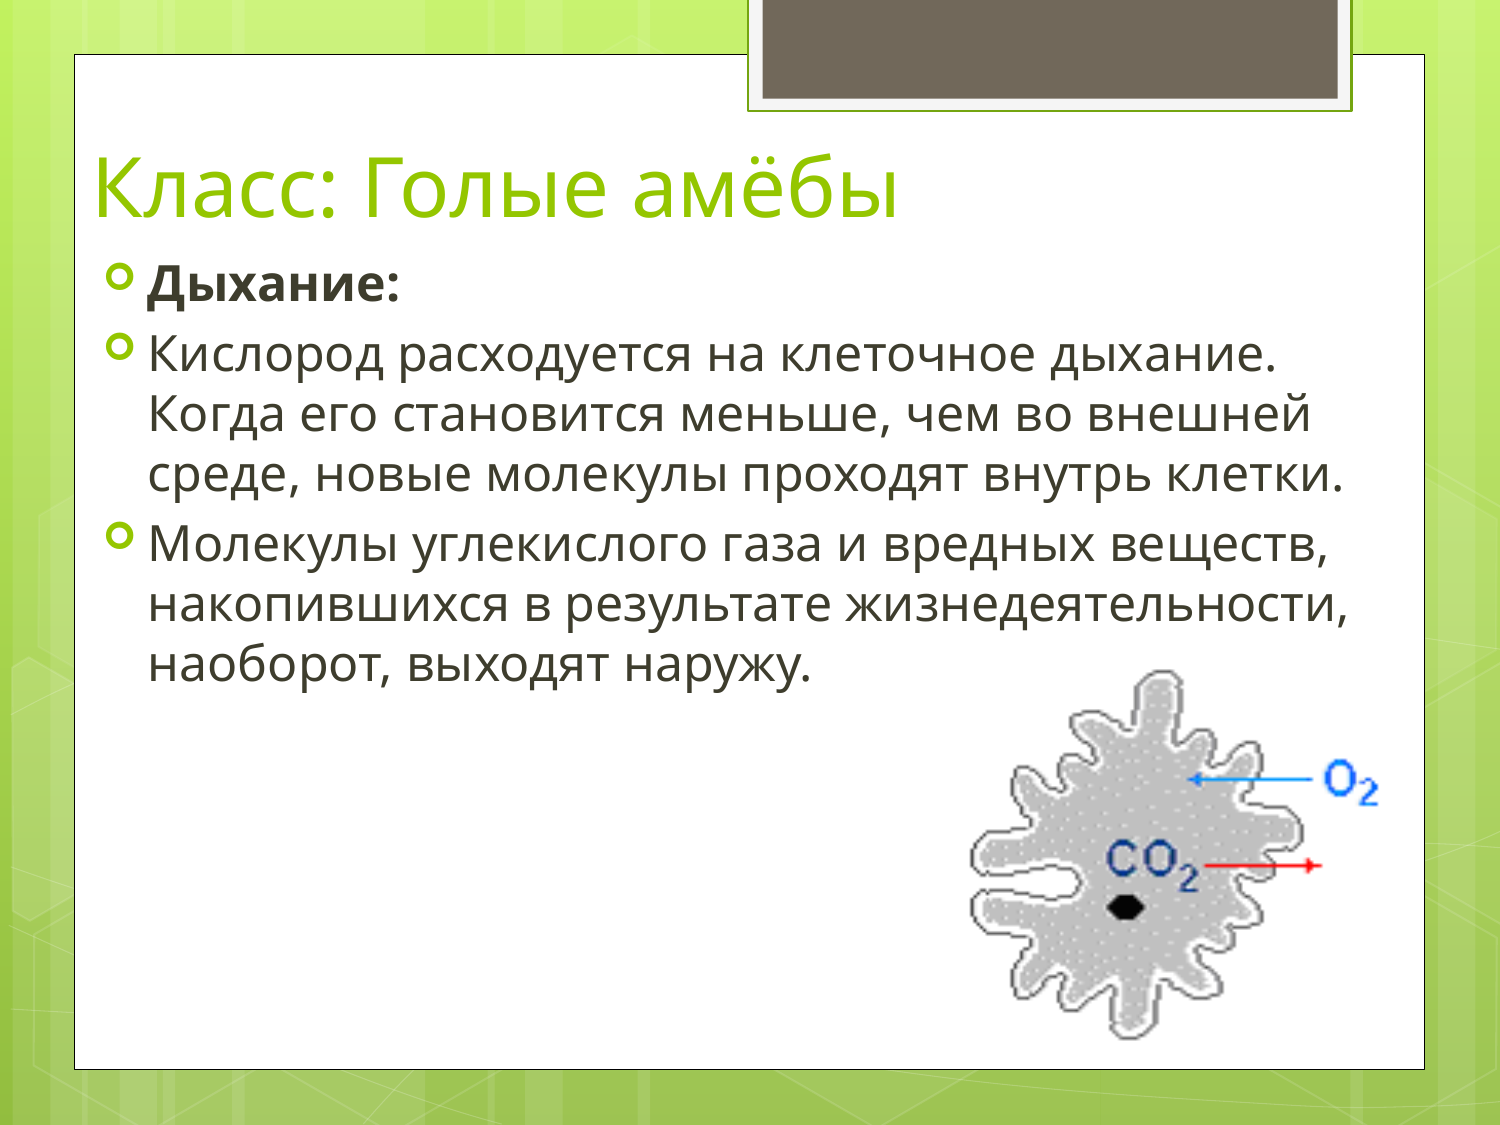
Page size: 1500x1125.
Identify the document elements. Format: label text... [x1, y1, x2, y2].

title Класс: Голые амёбы [76, 54, 1229, 243]
list Дыхание: Кислород расходуется на клеточное дыхание. Когда его становится меньше, чем во внешней среде, новые молекулы проходят внутрь клетки. Молекулы углекислого газа и вредных веществ, накопившихся в результате жизнедеятельности, наоборот, выходят наружу. [76, 243, 1424, 799]
picture [950, 668, 1391, 1048]
